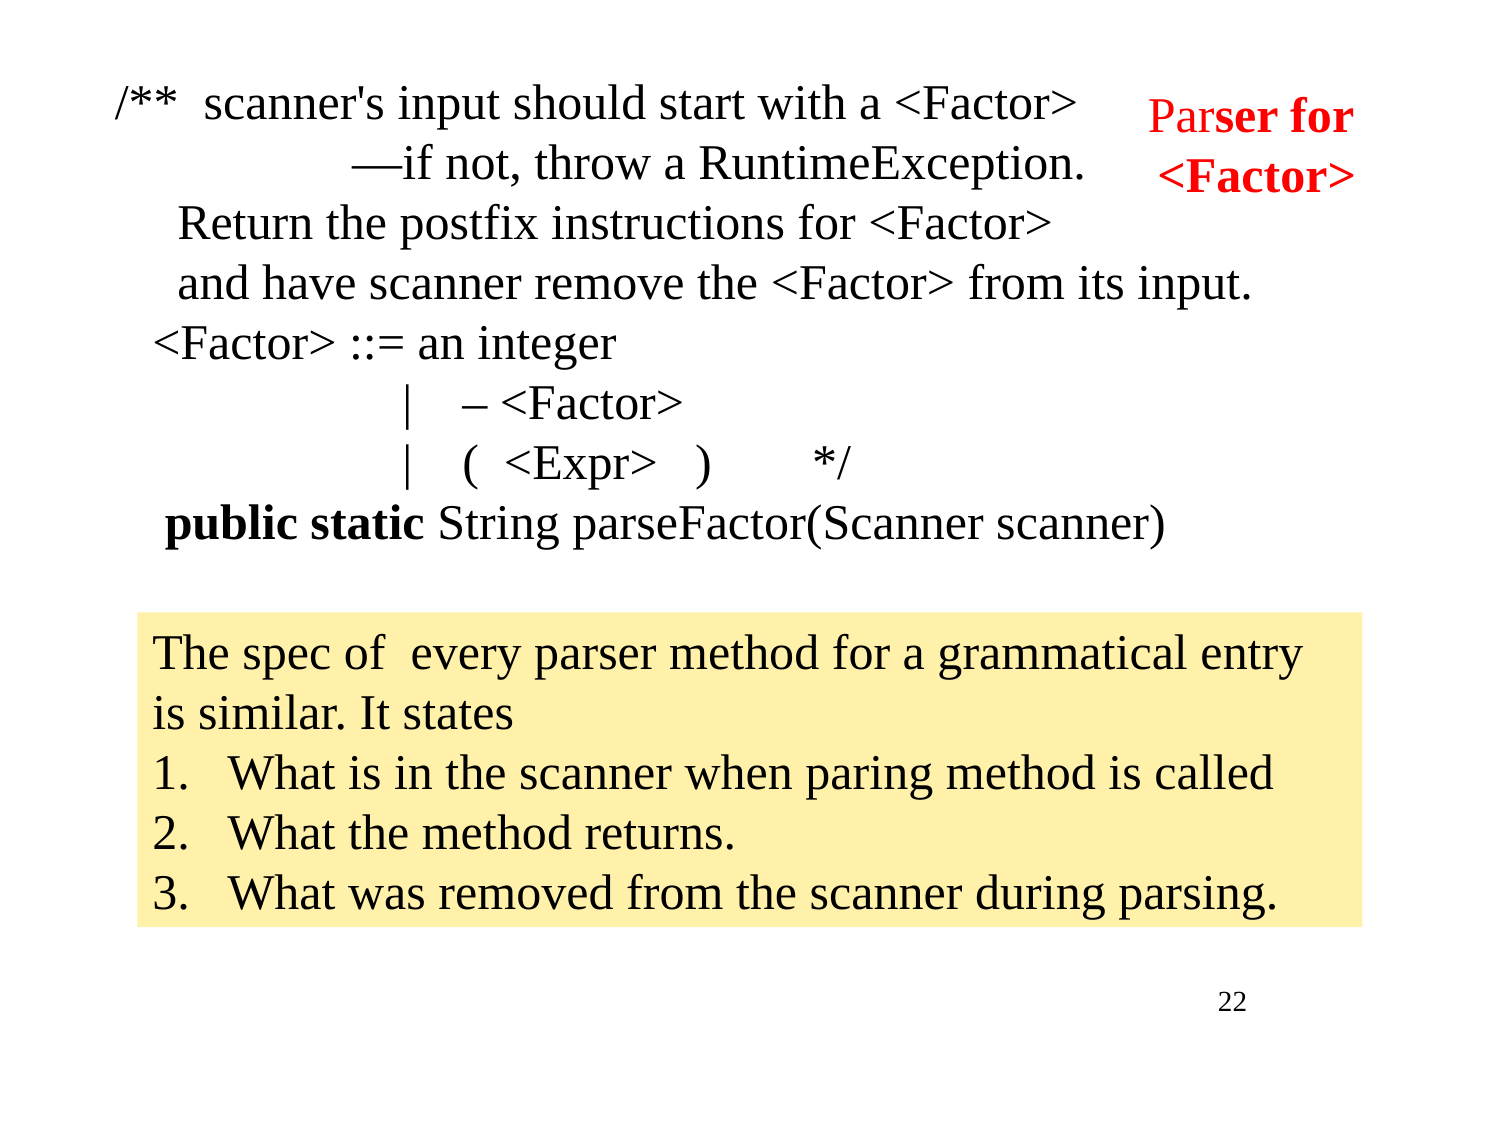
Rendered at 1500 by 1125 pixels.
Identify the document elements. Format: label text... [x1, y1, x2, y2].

slide_number 22 [949, 974, 1263, 1051]
text_box /** scanner's input should start with a <Factor> —if not, throw a RuntimeException. Return the postfix instructions for <Factor> and have scanner remove the <Factor> from its input. <Factor> ::= an integer | – <Factor> | ( <Expr> ) */ public static String parseFactor(Scanner scanner) [99, 62, 1350, 558]
text_box Parser for <Factor> [1133, 74, 1381, 210]
text_box The spec of every parser method for a grammatical entry is similar. It states What is in the scanner when paring method is called What the method returns. What was removed from the scanner during parsing. [137, 612, 1363, 928]
